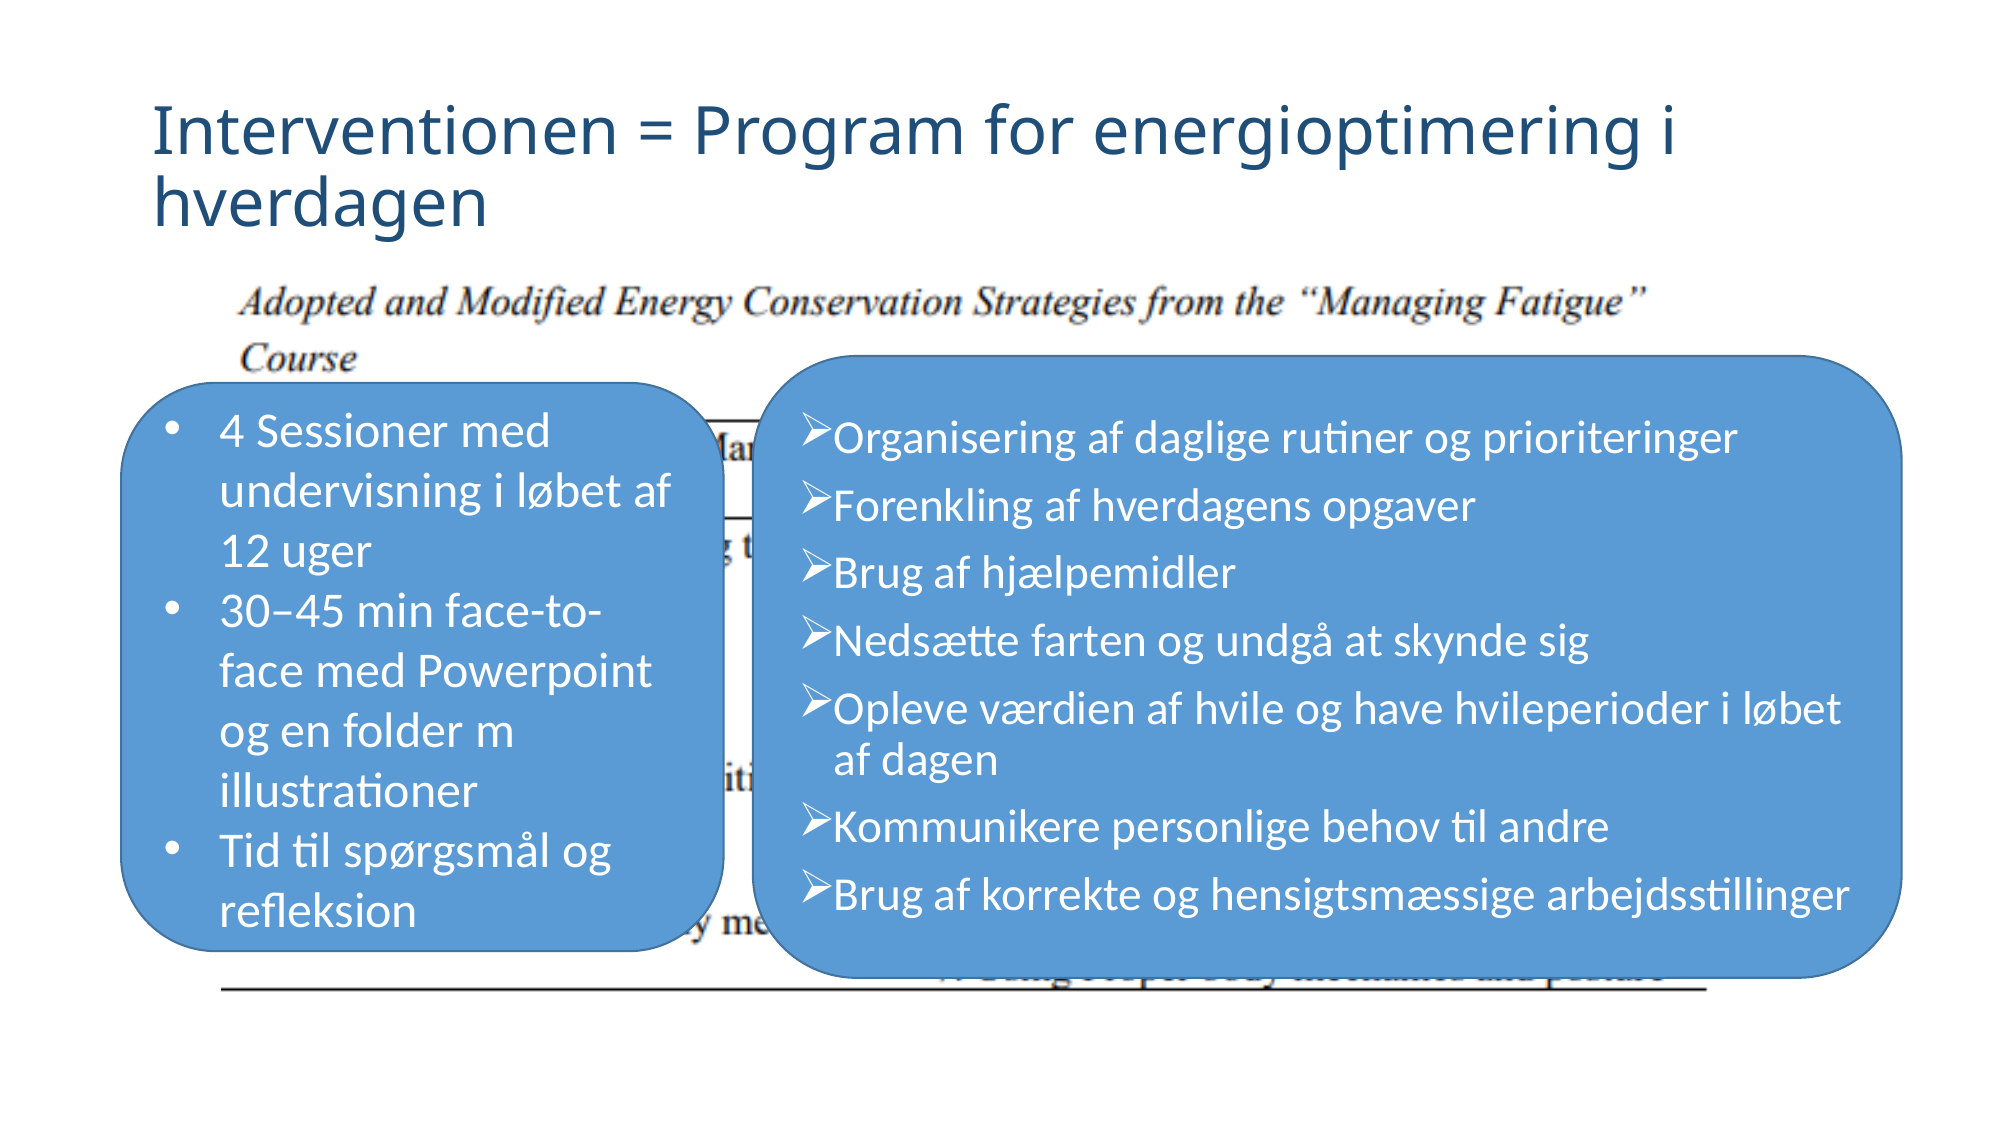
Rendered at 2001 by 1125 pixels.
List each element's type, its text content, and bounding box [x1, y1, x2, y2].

title Interventionen = Program for energioptimering i hverdagen [137, 59, 1863, 278]
text_box Organisering af daglige rutiner og prioriteringer Forenkling af hverdagens opgaver Brug af hjælpemidler Nedsætte farten og undgå at skynde sig Opleve værdien af ​​hvile og have hvileperioder i løbet af dagen Kommunikere personlige behov til andre Brug af korrekte og hensigtsmæssige arbejdsstillinger [1779, 354, 1903, 979]
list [221, 277, 1779, 1012]
text_box 4 Sessioner med undervisning i løbet af 12 uger 30–45 min face-to-face med Powerpoint og en folder m illustrationer Tid til spørgsmål og refleksion [120, 381, 221, 953]
